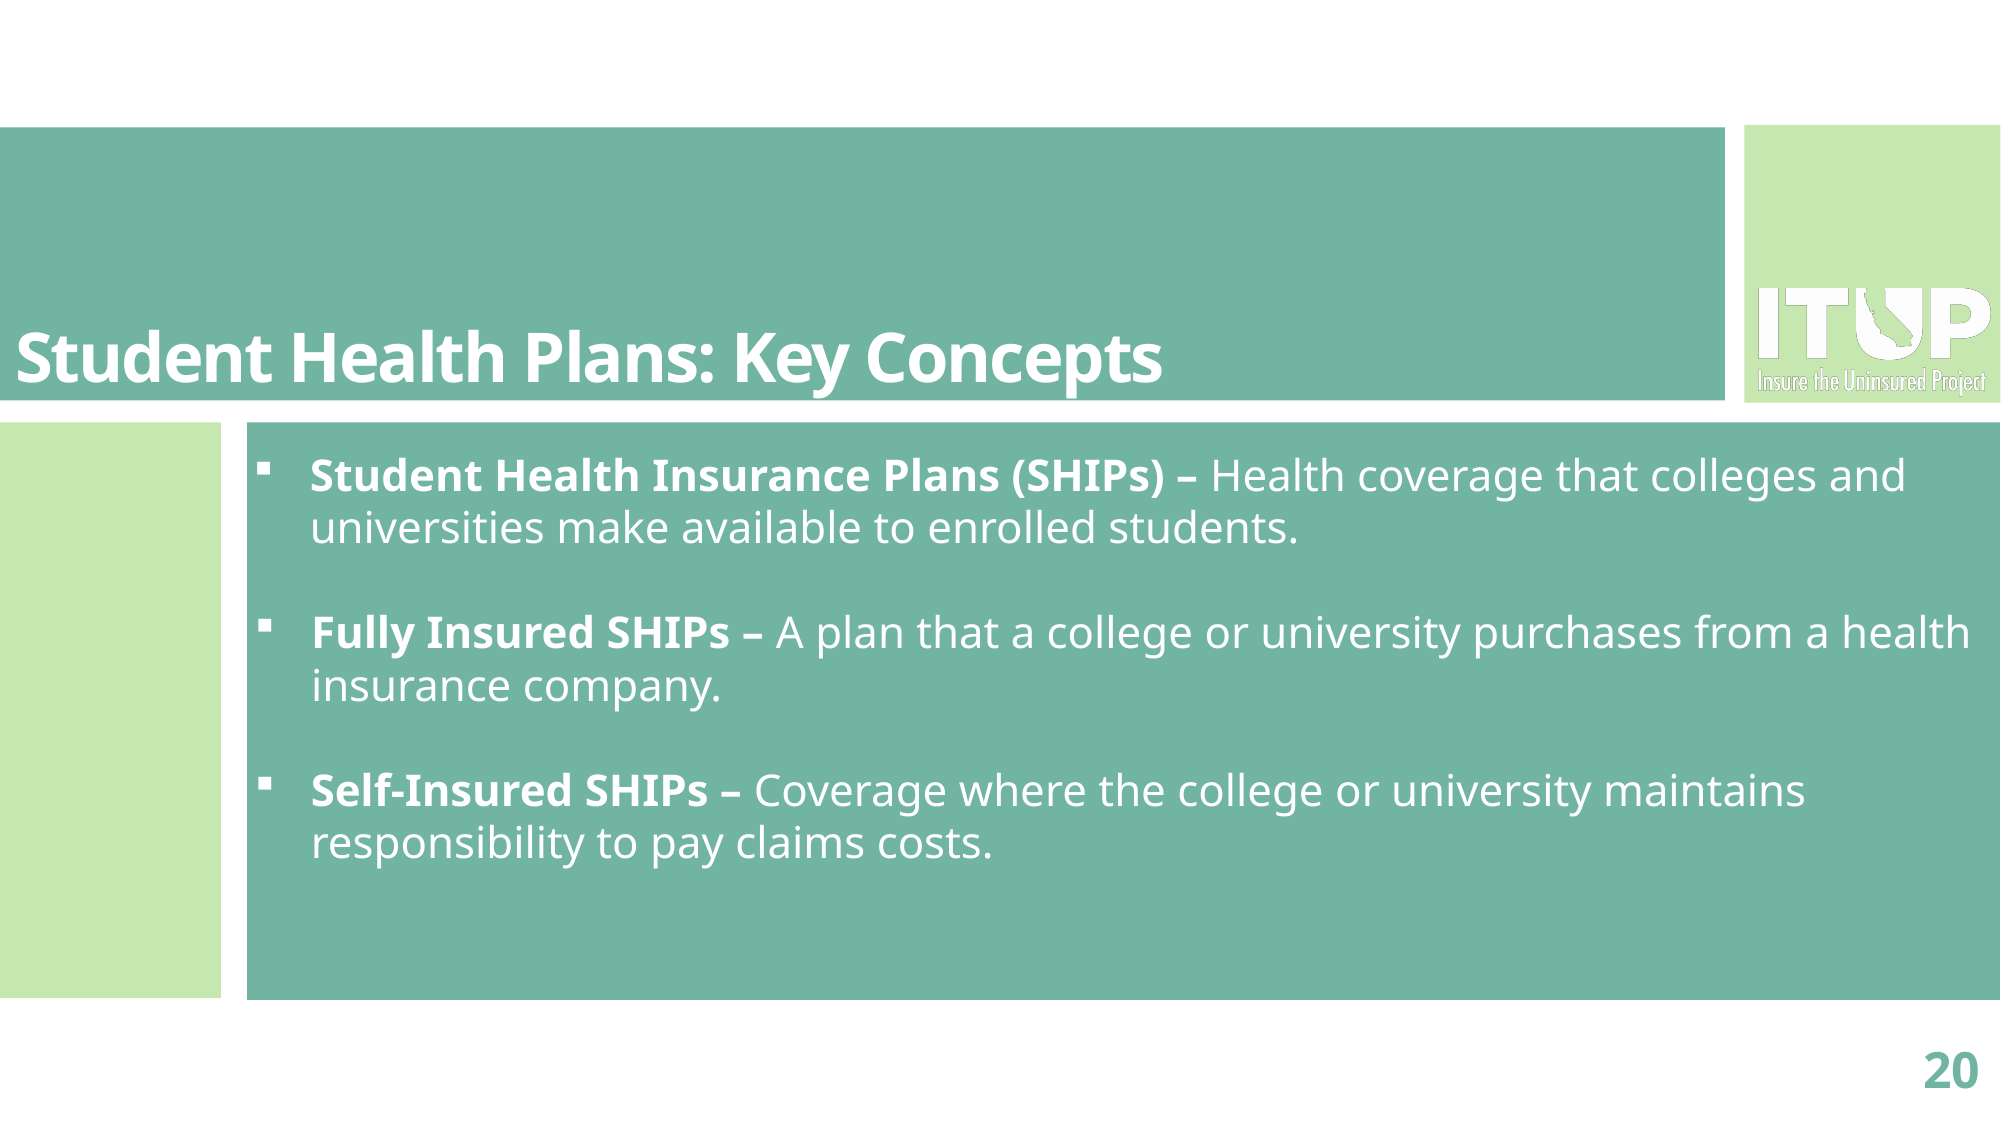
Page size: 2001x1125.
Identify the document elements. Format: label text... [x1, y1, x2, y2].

text_box Student Health Insurance Plans (SHIPs) – Health coverage that colleges and universities make available to enrolled students. Fully Insured SHIPs – A plan that a college or university purchases from a health insurance company. Self-Insured SHIPs – Coverage where the college or university maintains responsibility to pay claims costs. [238, 440, 2000, 875]
picture [1721, 244, 2001, 435]
slide_number 20 [1744, 1042, 1996, 1103]
title Student Health Plans: Key Concepts [0, 199, 1500, 405]
